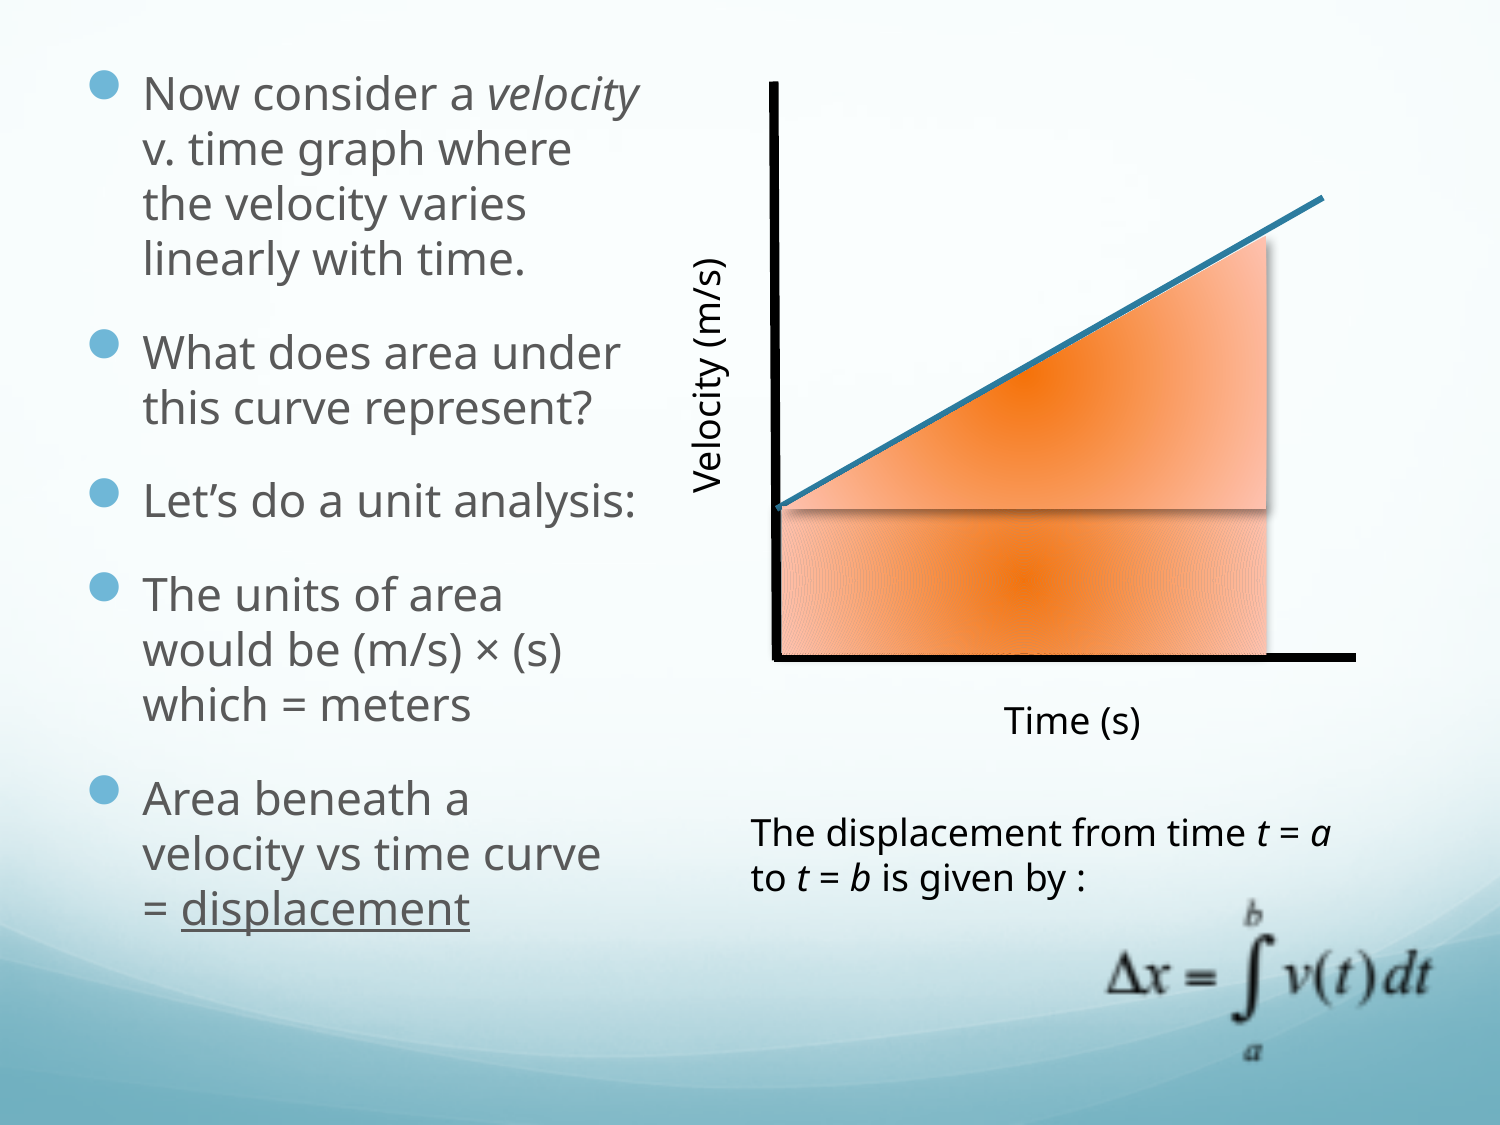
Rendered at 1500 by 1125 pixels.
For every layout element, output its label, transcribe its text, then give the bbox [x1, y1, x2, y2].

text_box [773, 520, 777, 656]
text_box The displacement from time t = a to t = b is given by : [735, 801, 1385, 907]
list Now consider a velocity v. time graph where the velocity varies linearly with time. What does area under this curve represent? Let’s do a unit analysis: The units of area would be (m/s) × (s) which = meters Area beneath a velocity vs time curve = displacement [70, 56, 655, 1067]
text_box Velocity (m/s) [675, 243, 735, 509]
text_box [1098, 879, 1441, 1067]
text_box [785, 525, 1267, 655]
text_box Time (s) [989, 689, 1156, 750]
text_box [776, 196, 1324, 510]
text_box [773, 80, 777, 197]
